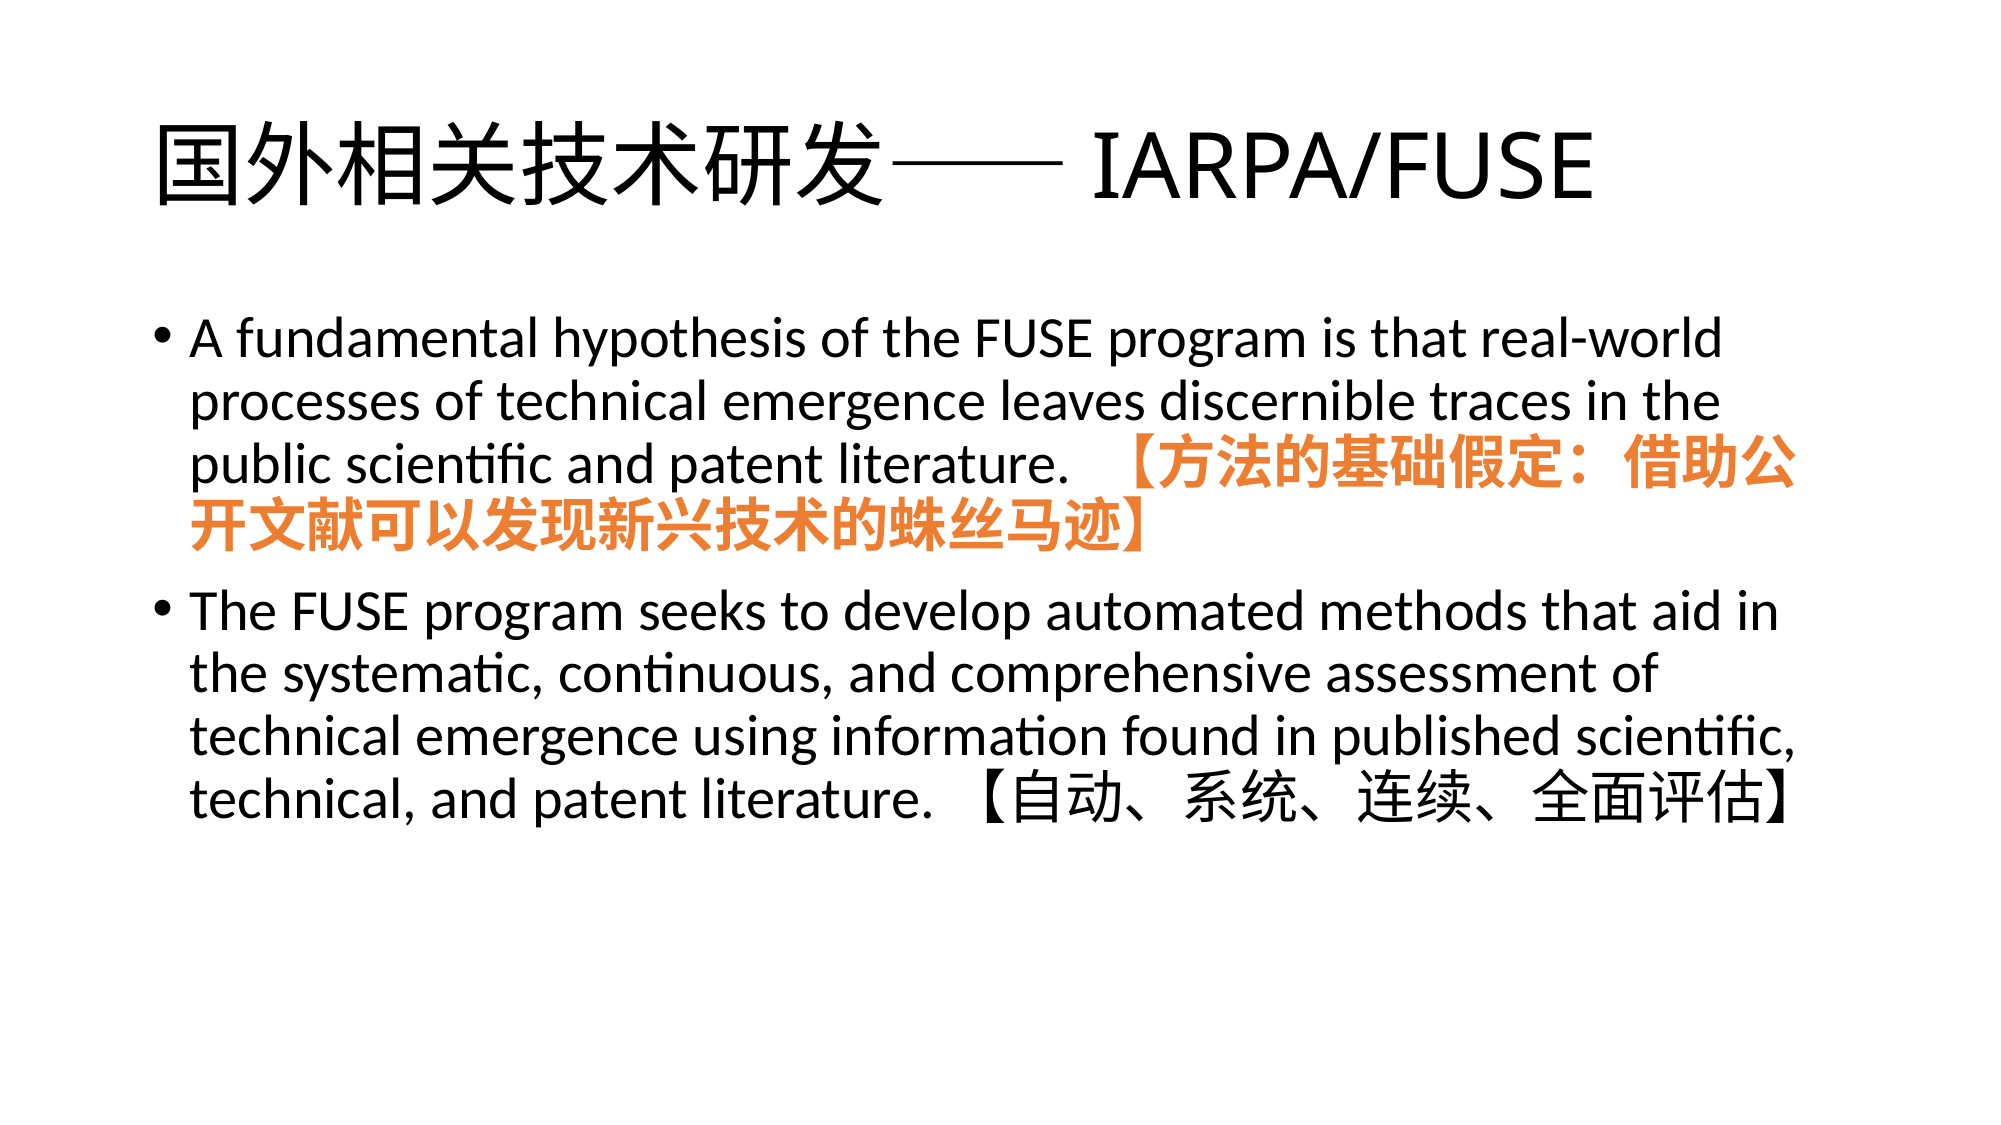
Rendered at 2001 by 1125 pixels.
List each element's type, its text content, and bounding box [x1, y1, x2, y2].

list A fundamental hypothesis of the FUSE program is that real-world processes of technical emergence leaves discernible traces in the public scientific and patent literature. 【方法的基础假定：借助公开文献可以发现新兴技术的蛛丝马迹】 The FUSE program seeks to develop automated methods that aid in the systematic, continuous, and comprehensive assessment of technical emergence using information found in published scientific, technical, and patent literature.【自动、系统、连续、全面评估】 [137, 299, 1863, 1014]
title 国外相关技术研发——IARPA/FUSE [137, 59, 1863, 278]
